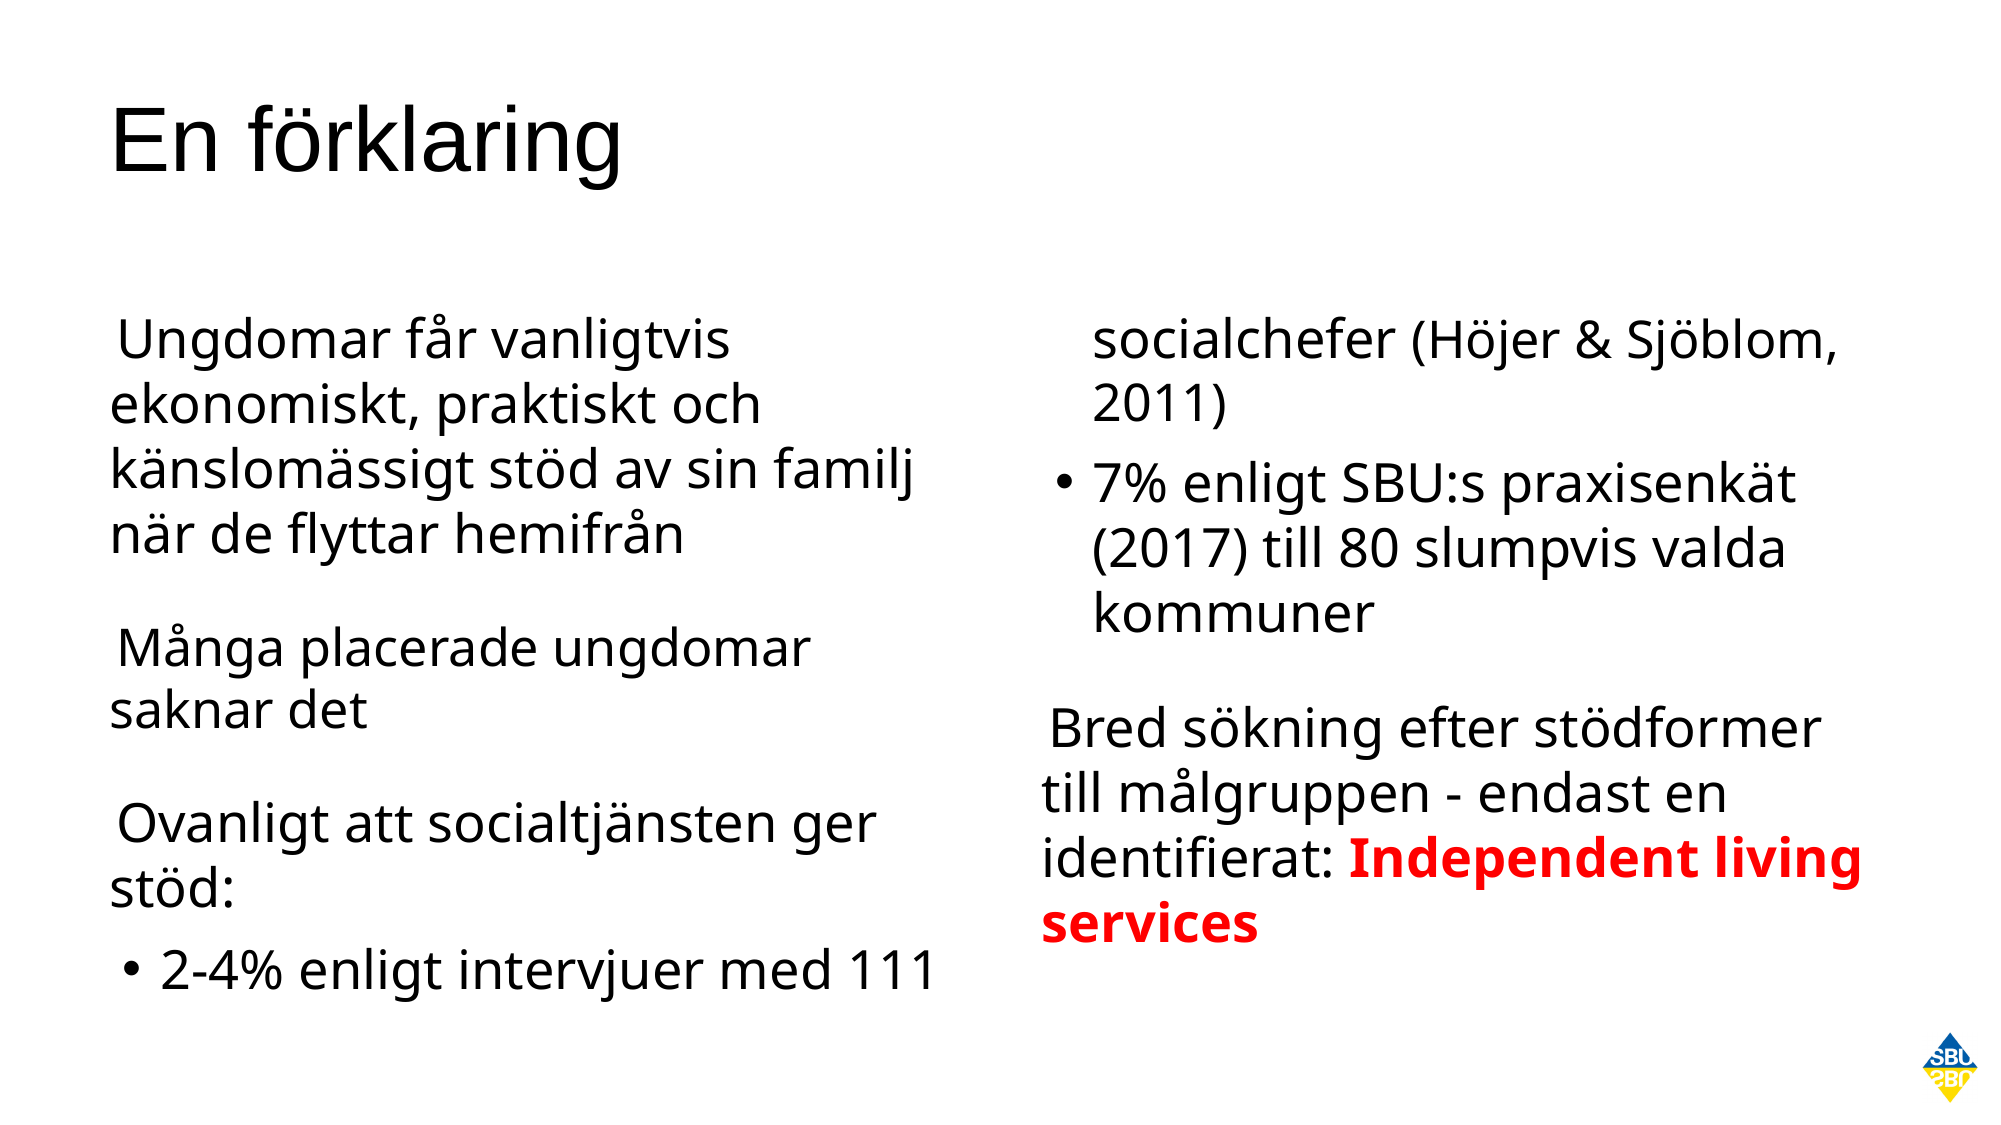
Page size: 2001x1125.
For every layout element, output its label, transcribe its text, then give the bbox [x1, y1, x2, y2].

picture [1922, 1032, 1978, 1103]
title En förklaring [101, 93, 1863, 239]
list Ungdomar får vanligtvis ekonomiskt, praktiskt och känslomässigt stöd av sin familj när de flyttar hemifrån Många placerade ungdomar saknar det Ovanligt att socialtjänsten ger stöd: 2-4% enligt intervjuer med 111 socialchefer (Höjer & Sjöblom, 2011) 7% enligt SBU:s praxisenkät (2017) till 80 slumpvis valda kommuner Bred sökning efter stödformer till målgruppen - endast en identifierat: Independent living services [101, 295, 1892, 948]
